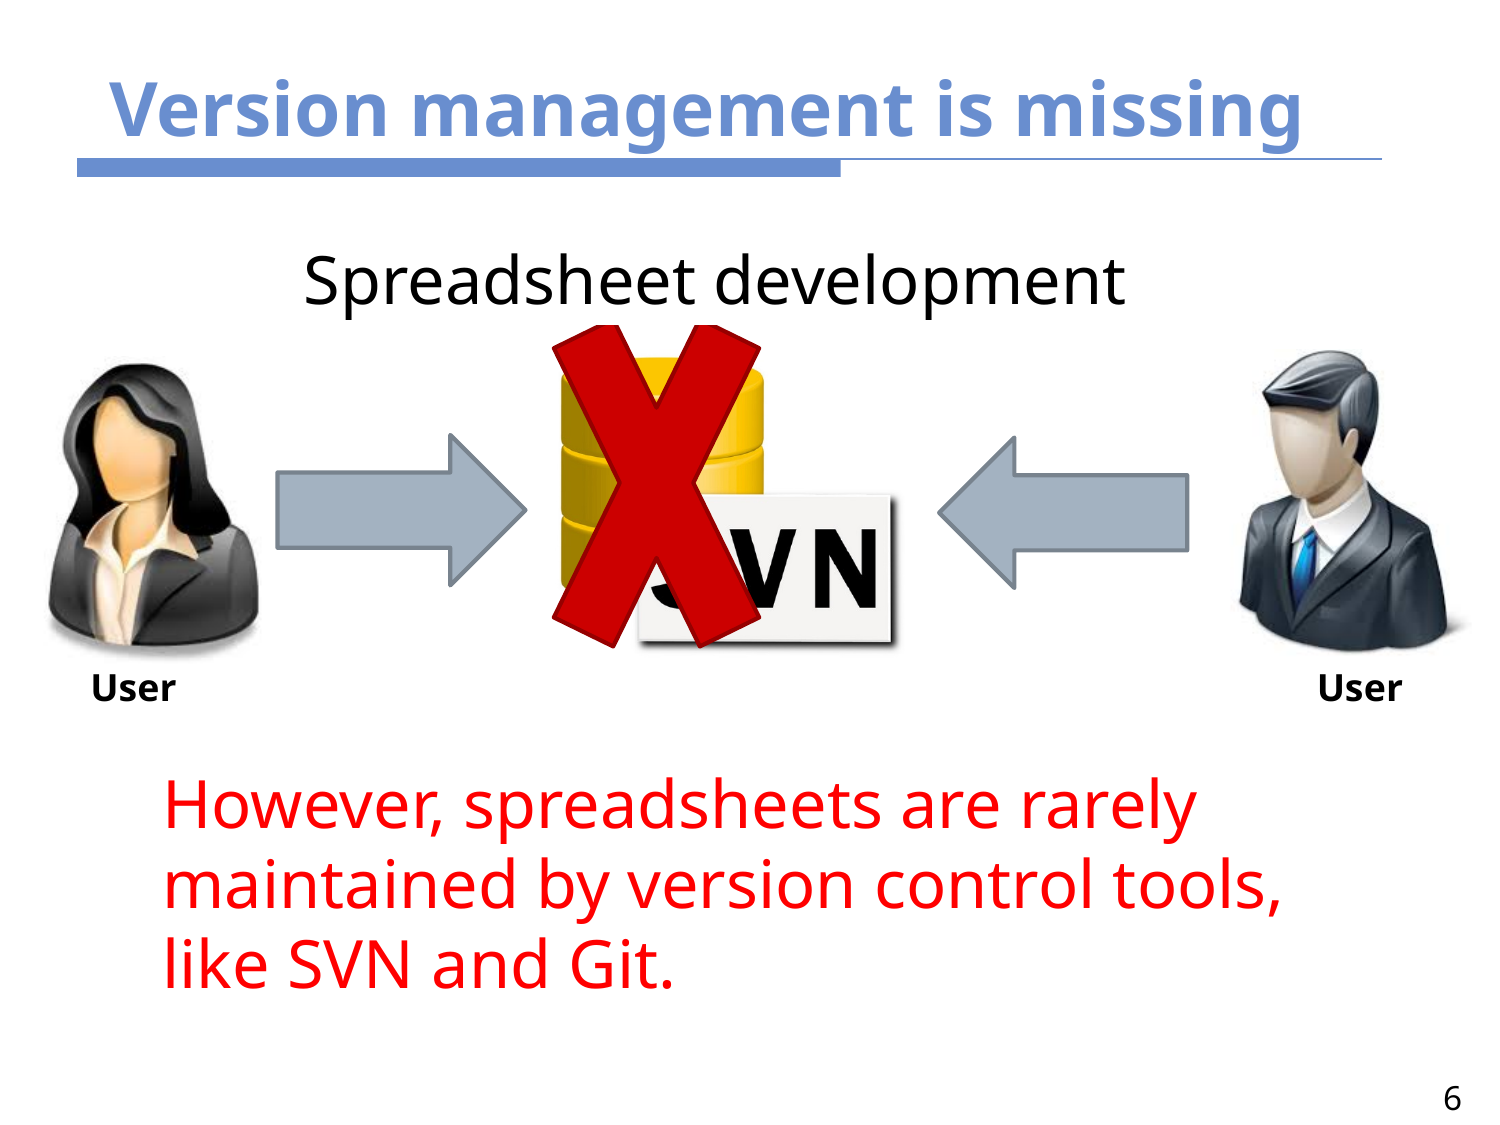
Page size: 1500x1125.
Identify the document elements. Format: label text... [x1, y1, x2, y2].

text_box User [75, 674, 192, 717]
text_box User [1302, 667, 1418, 717]
slide_number 6 [1405, 1070, 1500, 1123]
text_box [309, 433, 528, 588]
text_box However, spreadsheets are rarely maintained by version control tools, like SVN and Git. [147, 754, 1373, 1010]
text_box [551, 325, 631, 349]
picture [548, 349, 917, 665]
title Version management is missing [94, 50, 1407, 159]
text_box [937, 435, 1182, 590]
text_box Spreadsheet development [289, 230, 1176, 325]
text_box [682, 325, 762, 349]
picture [0, 356, 305, 665]
picture [1186, 349, 1495, 658]
